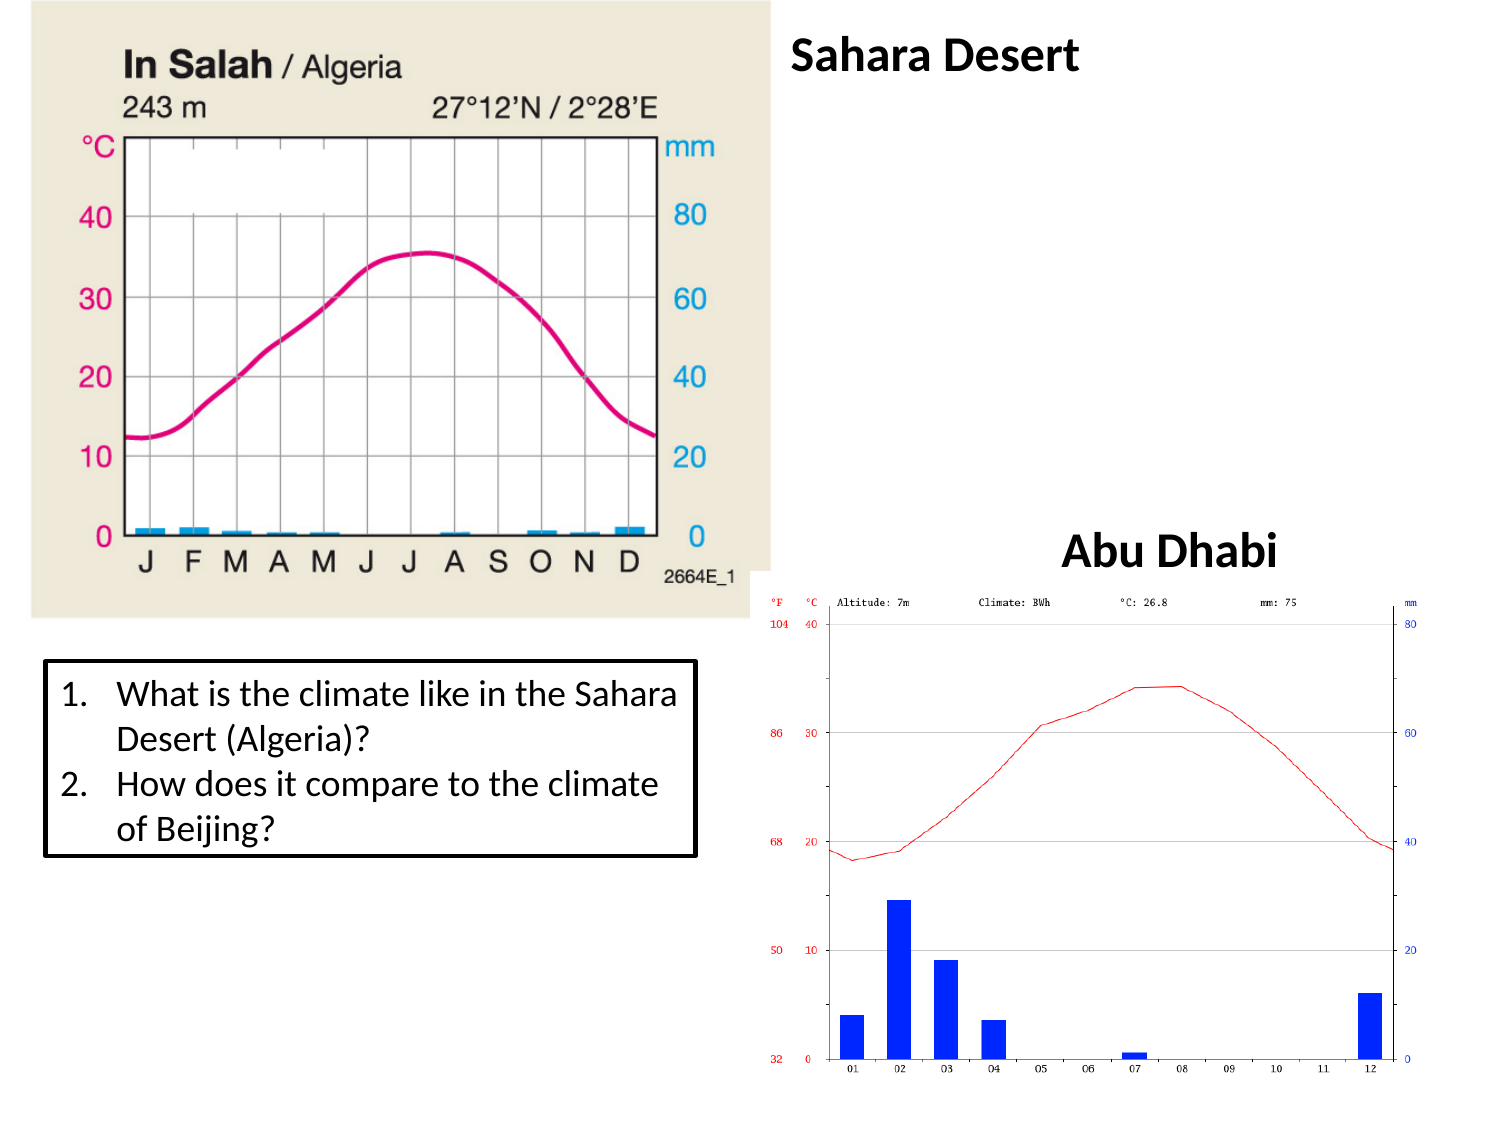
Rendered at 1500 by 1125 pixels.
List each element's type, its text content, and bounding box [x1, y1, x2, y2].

text_box What is the climate like in the Sahara Desert (Algeria)? How does it compare to the climate of Beijing? [43, 659, 698, 858]
text_box Abu Dhabi [1046, 510, 1294, 570]
text_box Sahara Desert [780, 14, 1096, 90]
picture [27, 0, 1445, 1093]
